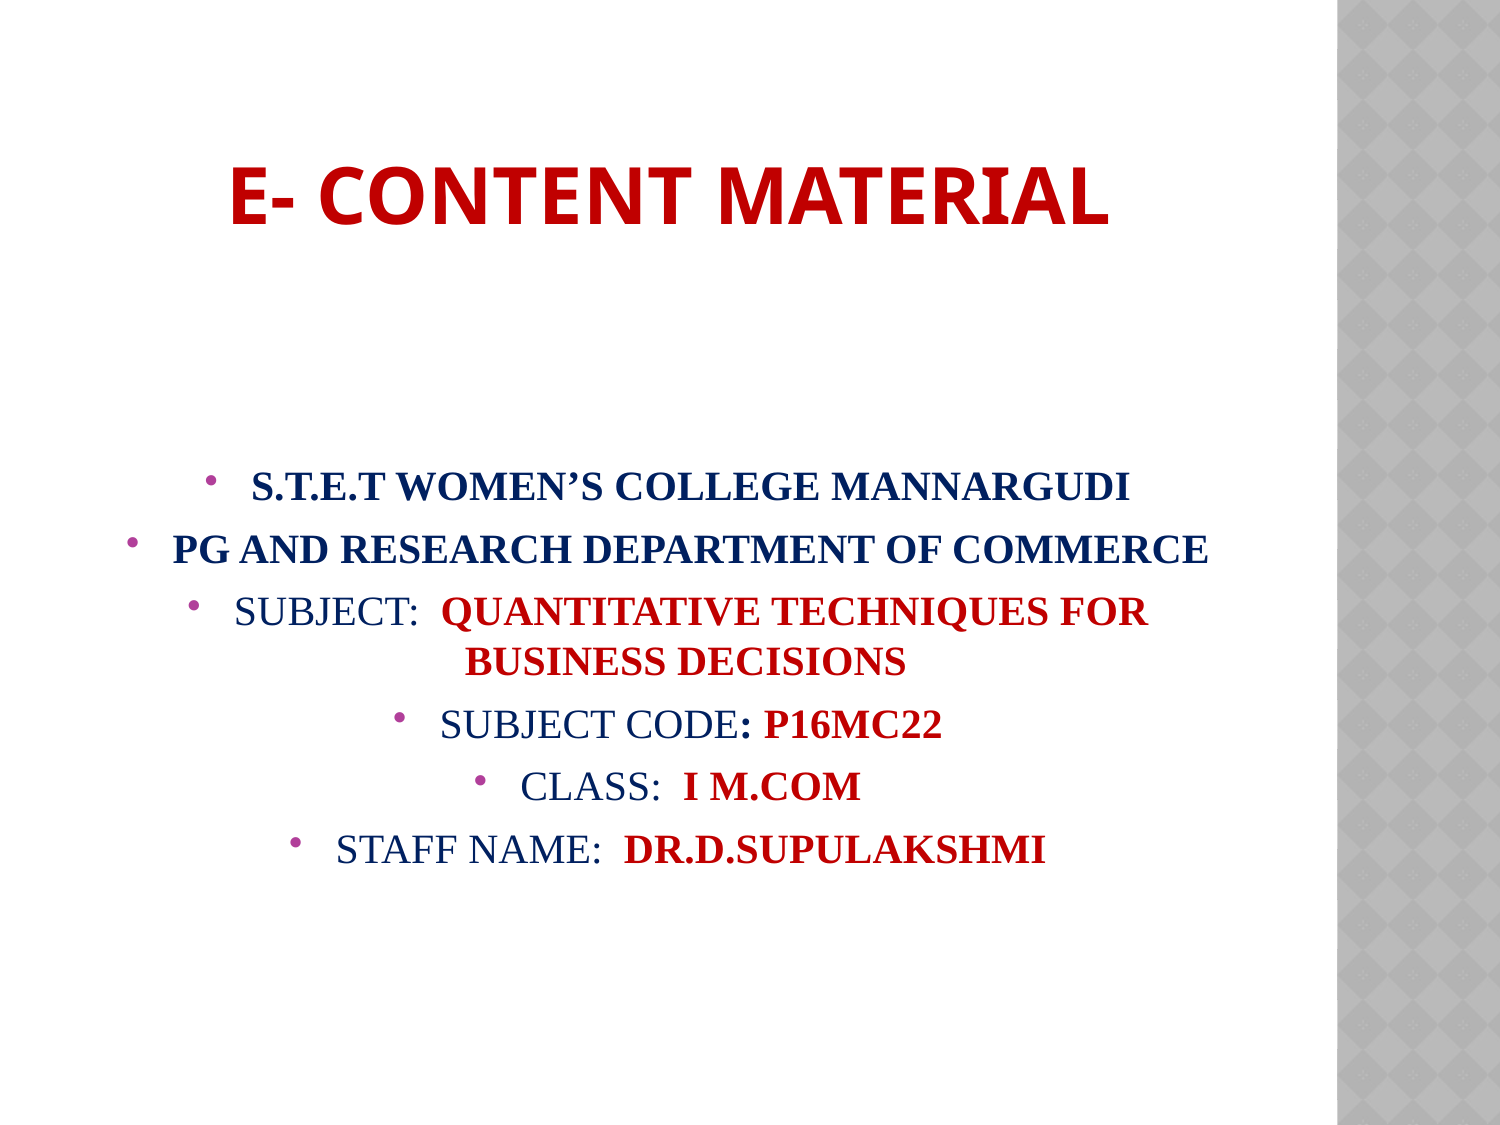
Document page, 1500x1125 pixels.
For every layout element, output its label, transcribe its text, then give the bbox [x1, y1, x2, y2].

list S.T.E.T WOMEN’S COLLEGE MANNARGUDI PG AND RESEARCH DEPARTMENT OF COMMERCE SUBJECT: QUANTITATIVE TECHNIQUES FOR BUSINESS DECISIONS SUBJECT CODE: P16MC22 CLASS: I M.COM STAFF NAME: DR.D.SUPULAKSHMI [75, 264, 1263, 1059]
title E- content material [75, 52, 1263, 240]
